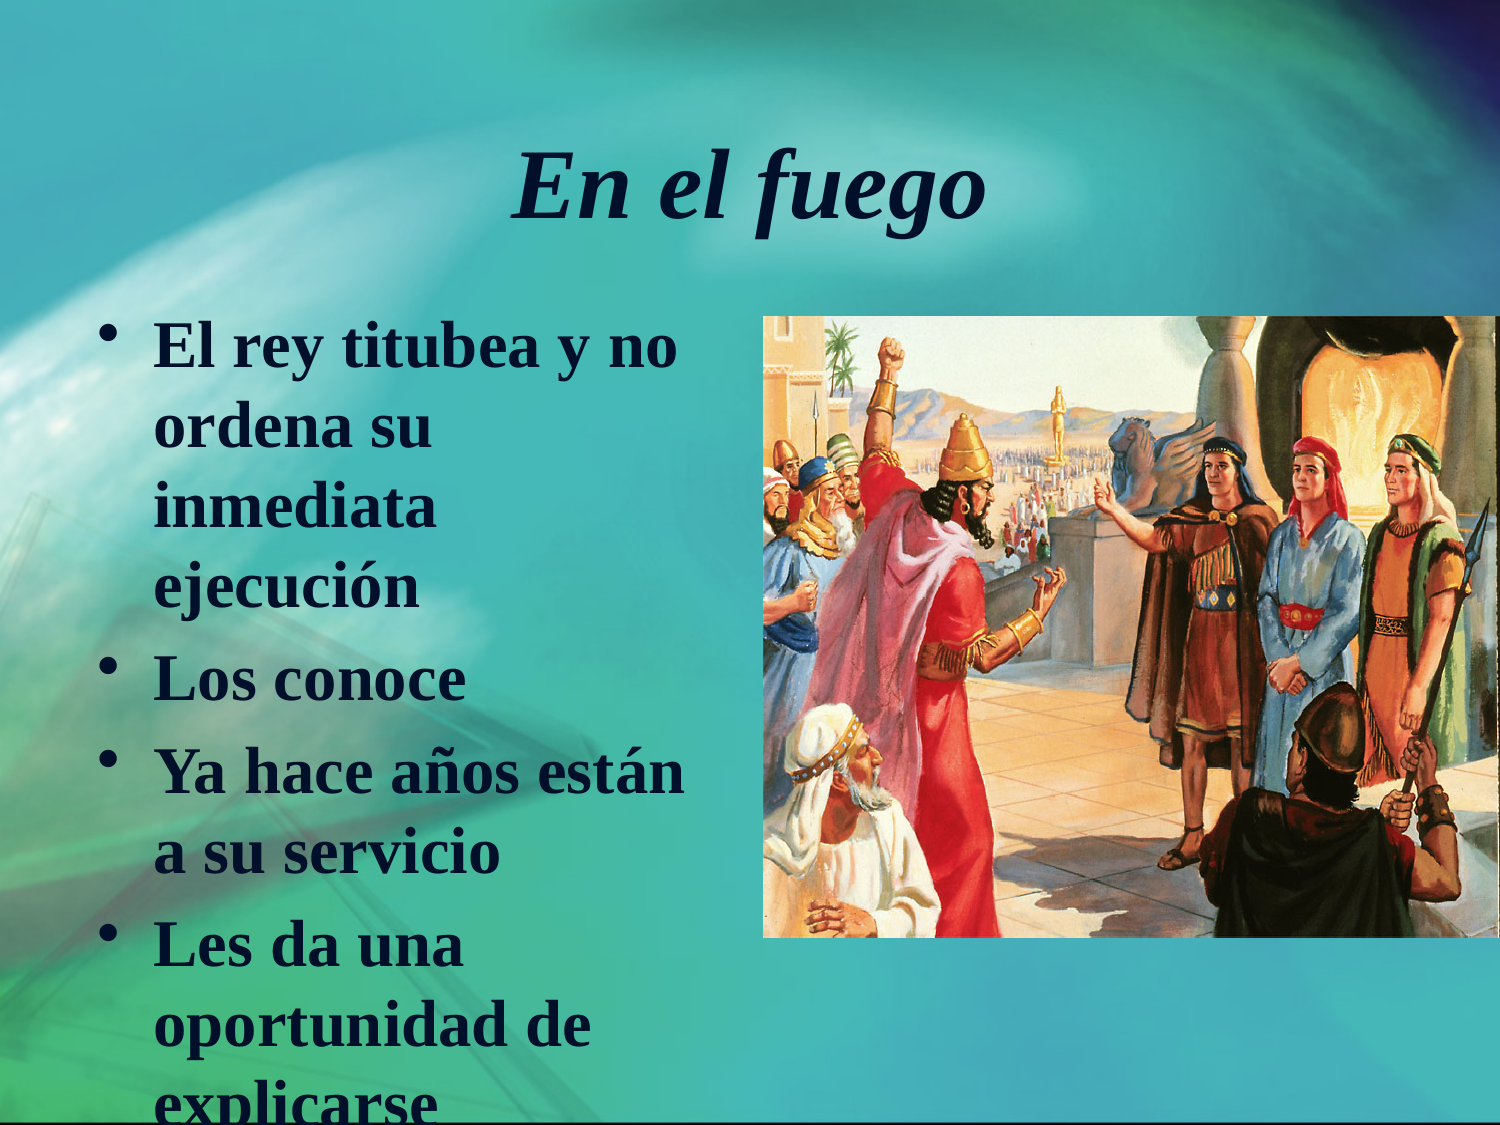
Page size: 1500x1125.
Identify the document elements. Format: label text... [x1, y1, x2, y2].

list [763, 316, 1500, 938]
picture [0, 0, 1500, 1125]
title En el fuego [112, 70, 1388, 288]
list El rey titubea y no ordena su inmediata ejecución Los conoce Ya hace años están a su servicio Les da una oportunidad de explicarse [81, 292, 738, 1001]
